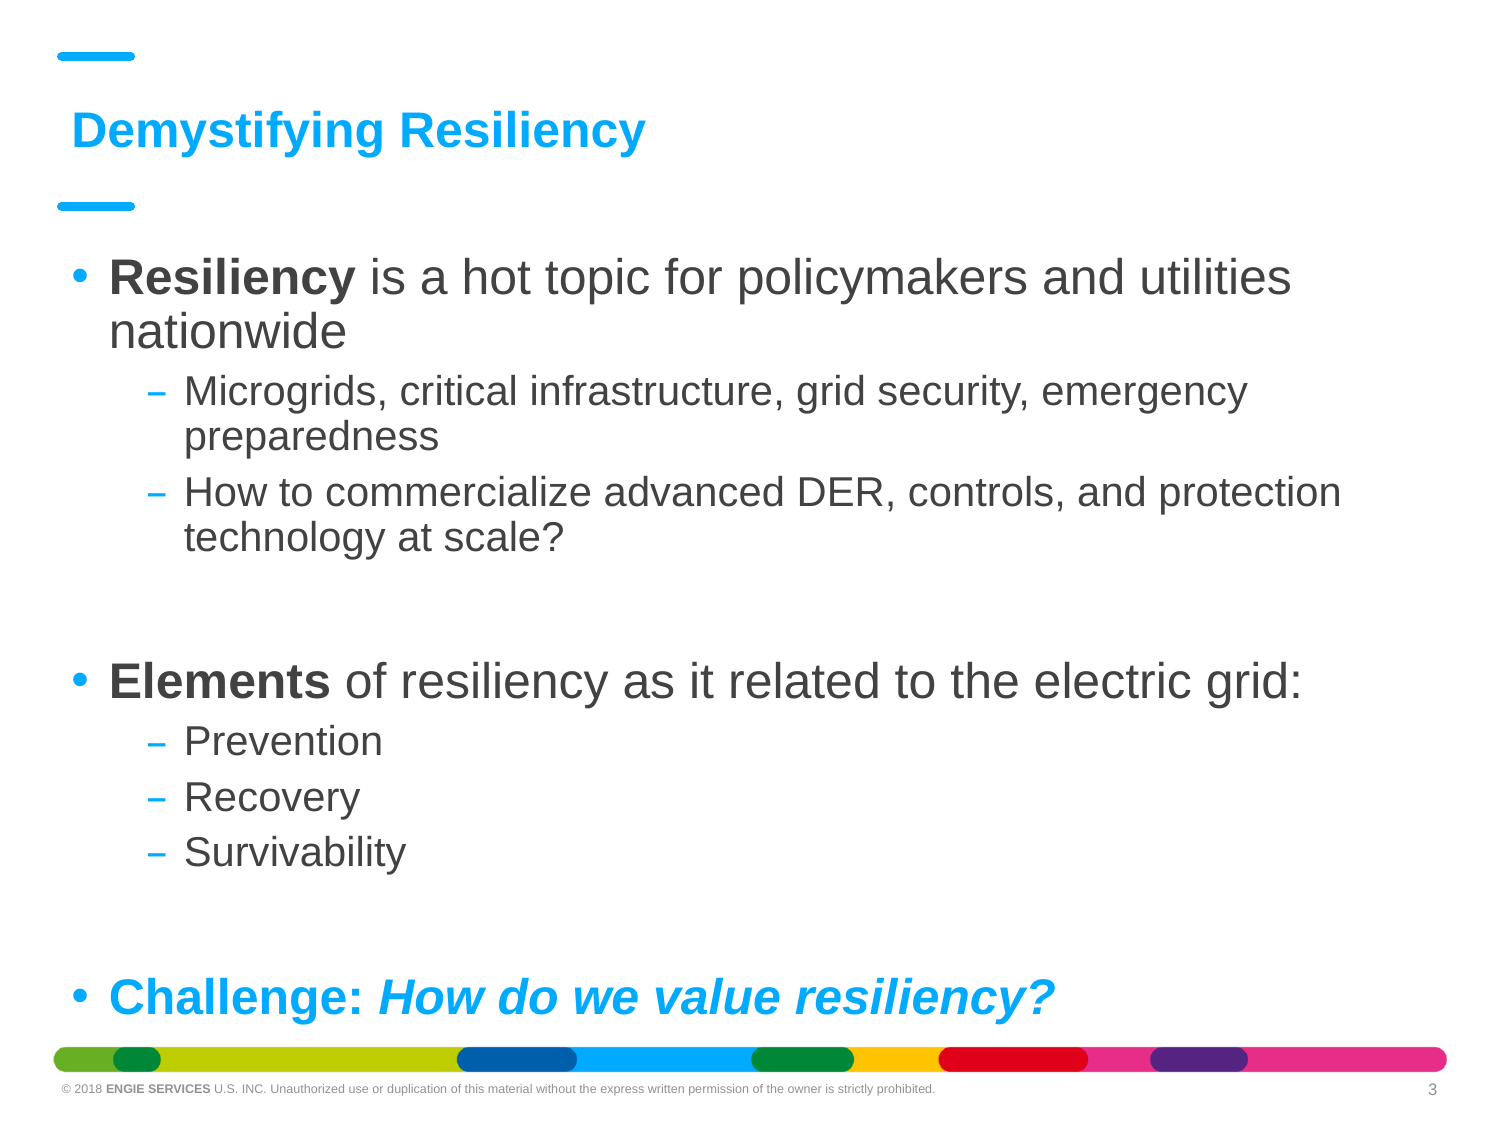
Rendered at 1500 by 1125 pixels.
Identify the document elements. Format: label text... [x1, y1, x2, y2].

title Demystifying Resiliency [56, 56, 1444, 207]
list Resiliency is a hot topic for policymakers and utilities nationwide Microgrids, critical infrastructure, grid security, emergency preparedness How to commercialize advanced DER, controls, and protection technology at scale? Elements of resiliency as it related to the electric grid: Prevention Recovery Survivability Challenge: How do we value resiliency? [56, 243, 1444, 1014]
picture [0, 1021, 1500, 1093]
